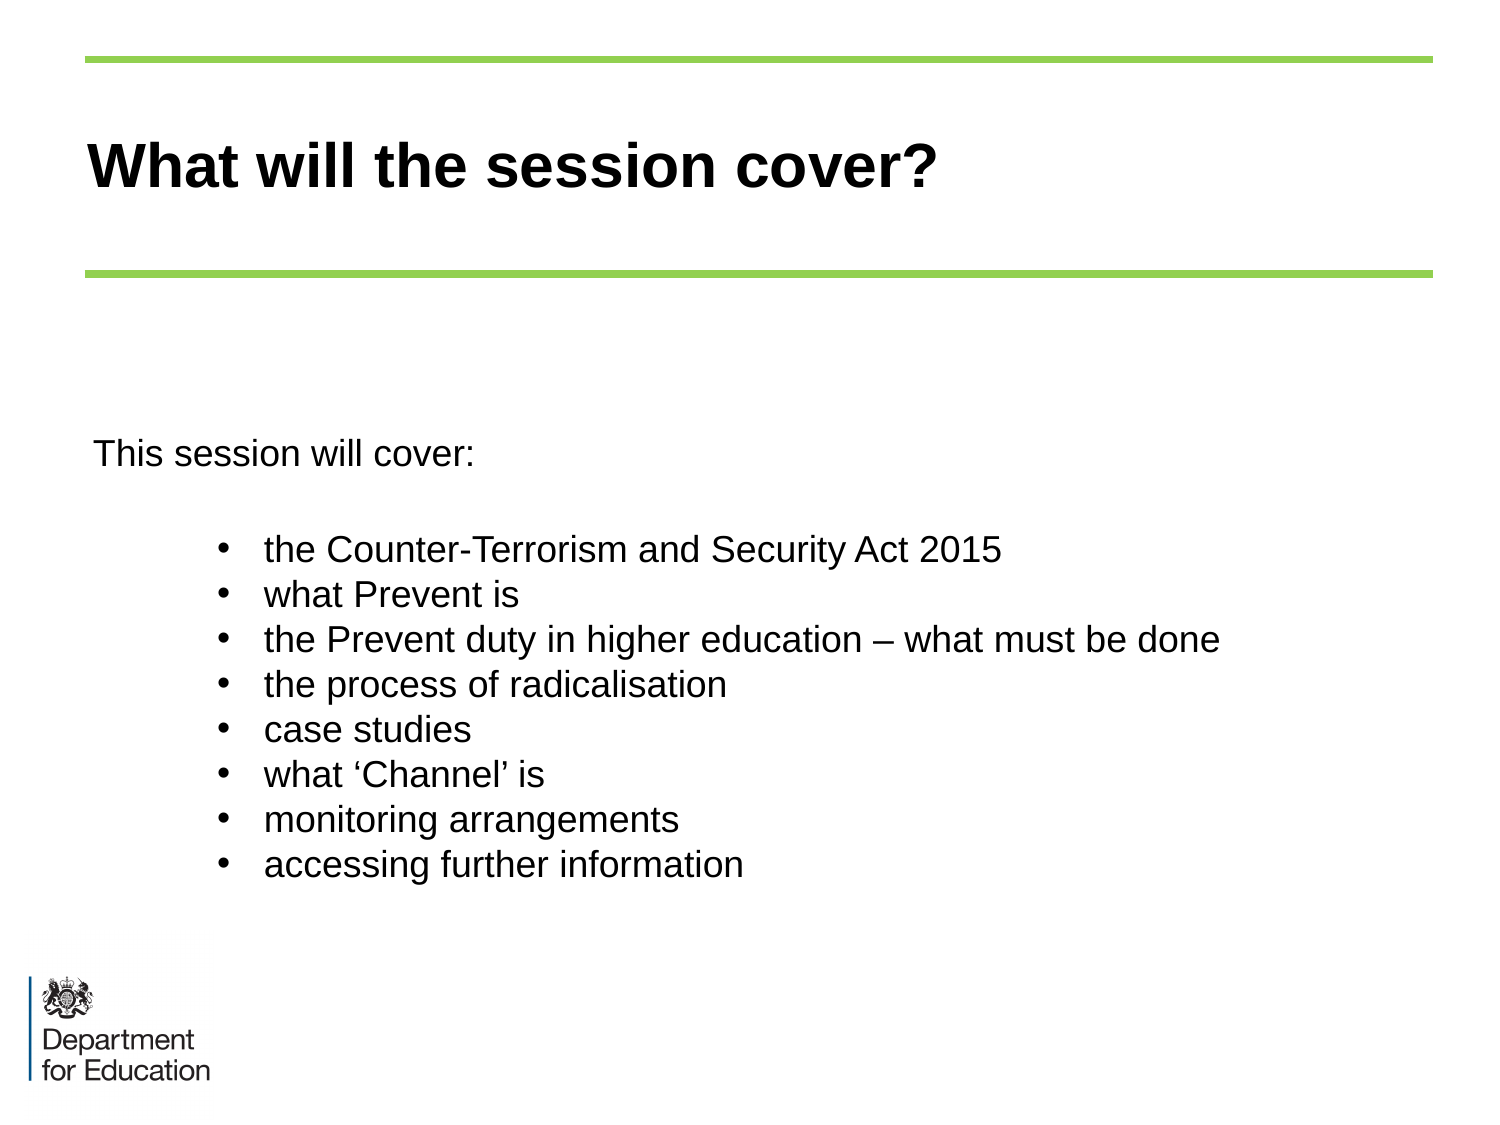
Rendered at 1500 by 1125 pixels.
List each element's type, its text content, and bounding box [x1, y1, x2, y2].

list This session will cover: [77, 314, 1428, 947]
text_box the Counter-Terrorism and Security Act 2015 what Prevent is the Prevent duty in higher education – what must be done the process of radicalisation case studies what ‘Channel’ is monitoring arrangements accessing further information [202, 517, 1383, 892]
title What will the session cover? [72, 71, 1302, 255]
picture [24, 930, 214, 1120]
